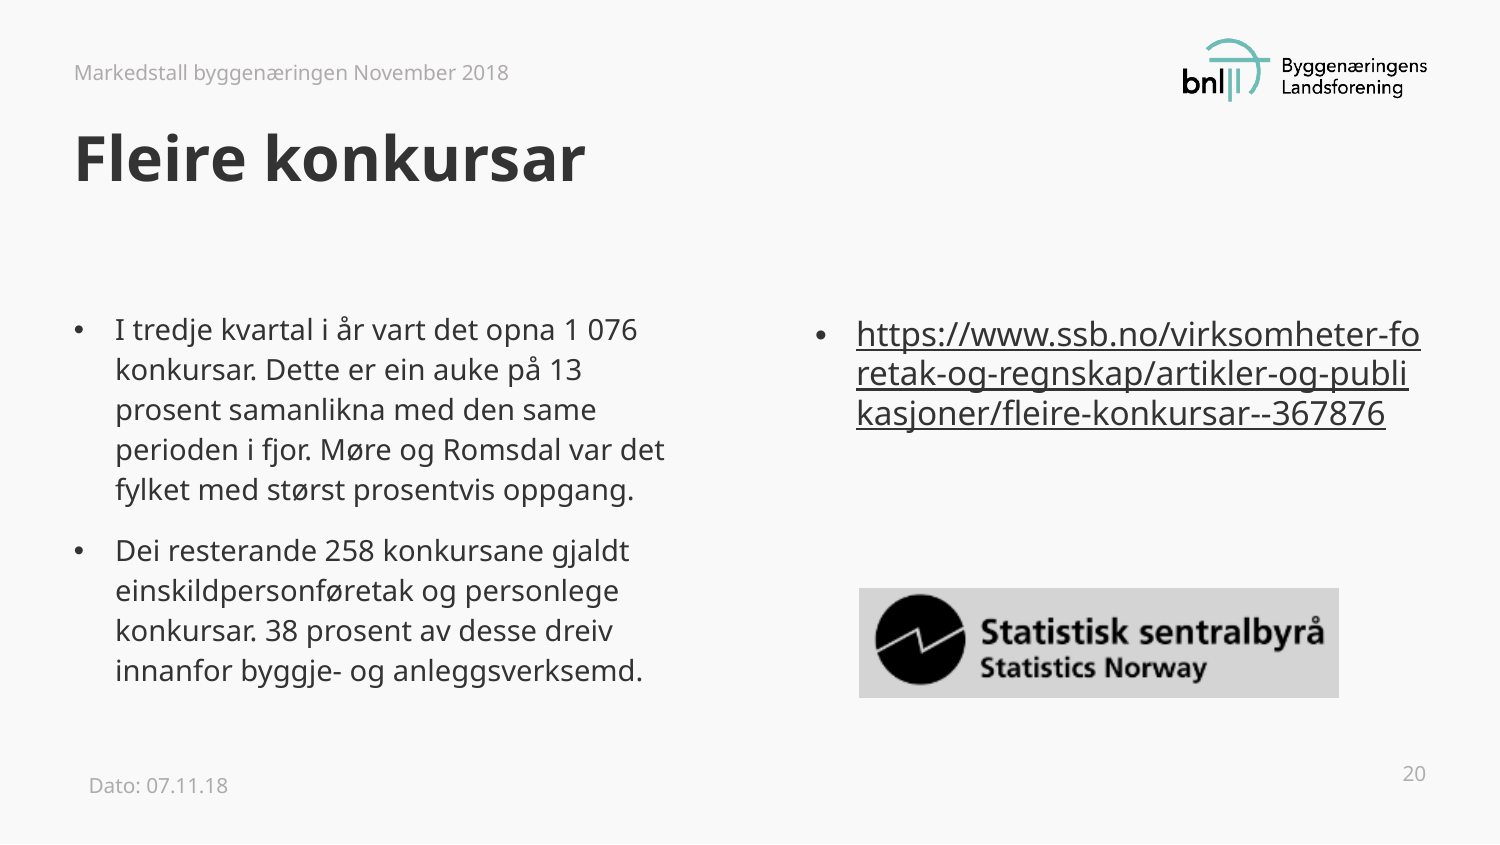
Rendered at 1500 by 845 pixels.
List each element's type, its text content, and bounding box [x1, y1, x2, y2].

list Markedstall byggenæringen November 2018 [73, 56, 1234, 102]
picture [859, 588, 1339, 698]
list I tredje kvartal i år vart det opna 1 076 konkursar. Dette er ein auke på 13 prosent samanlikna med den same perioden i fjor. Møre og Romsdal var det fylket med størst prosentvis oppgang. Dei resterande 258 konkursane gjaldt einskildpersonføretak og personlege konkursar. 38 prosent av desse dreiv innanfor byggje- og anleggsverksemd. [73, 306, 685, 724]
slide_number 20 [1338, 760, 1427, 806]
picture [1183, 38, 1427, 102]
title Fleire konkursar [73, 127, 1427, 267]
list https://www.ssb.no/virksomheter-foretak-og-regnskap/artikler-og-publikasjoner/fleire-konkursar--367876 [814, 306, 1427, 724]
text_box Dato: 07.11.18 [73, 765, 397, 806]
